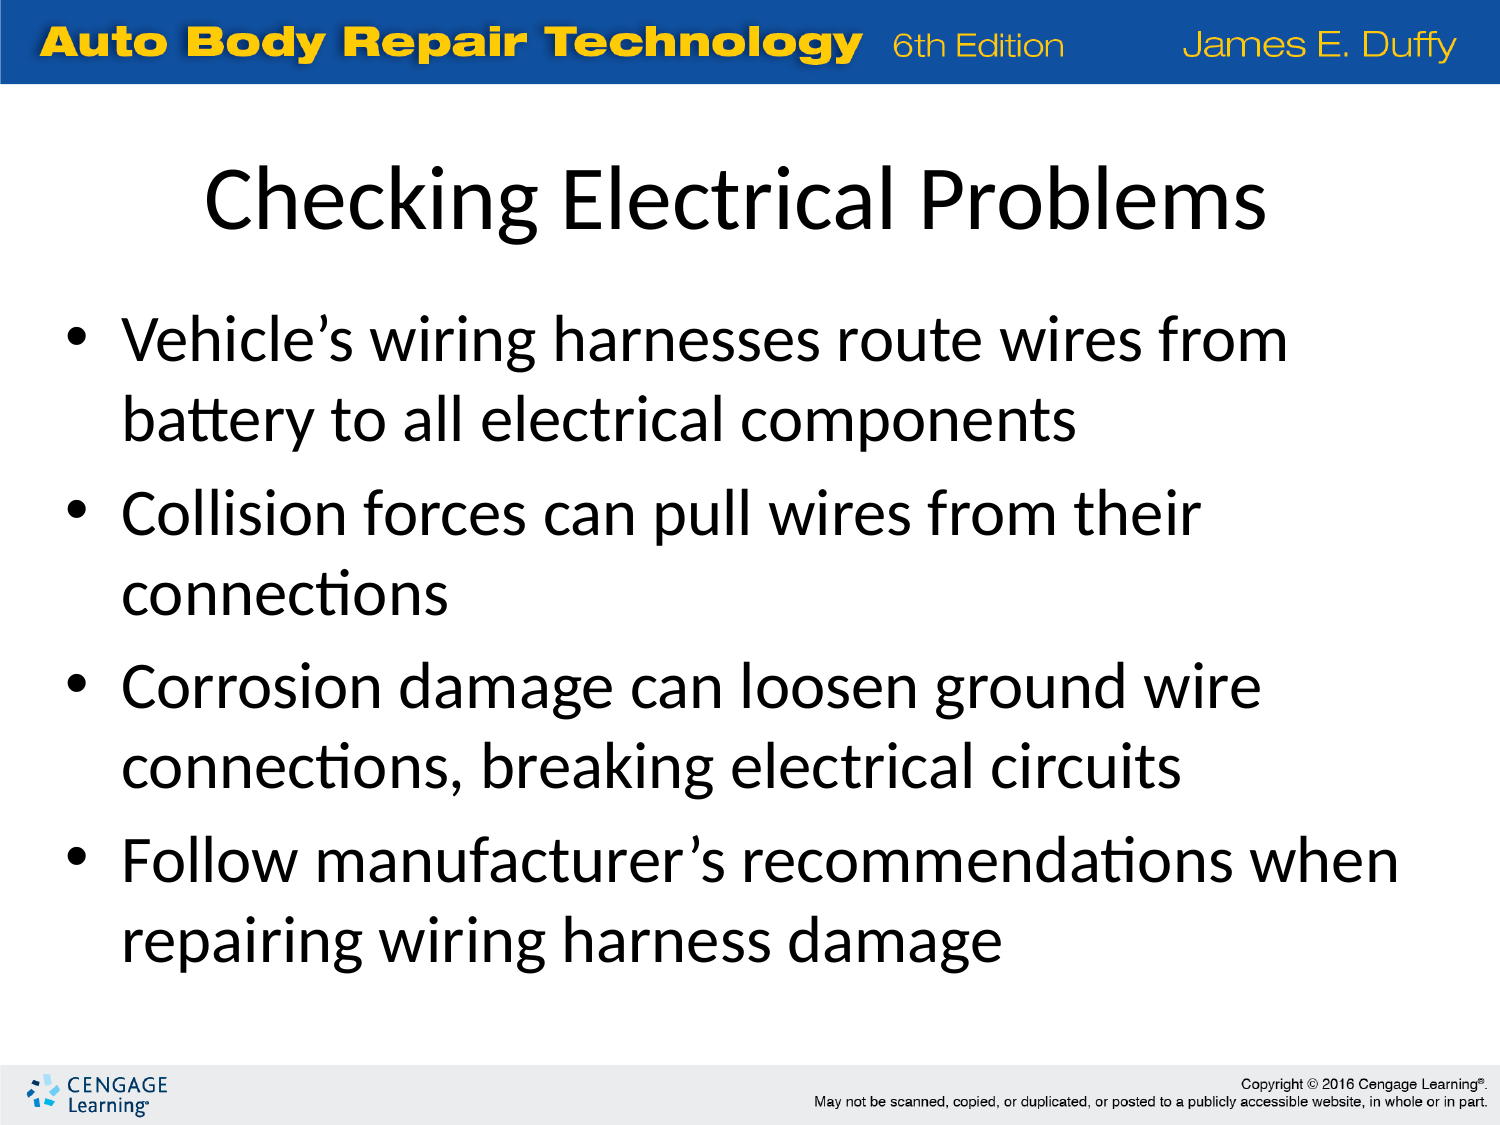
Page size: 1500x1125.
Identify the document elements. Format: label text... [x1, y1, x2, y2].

title Checking Electrical Problems [99, 99, 1375, 287]
picture [0, 0, 1500, 1125]
list Vehicle’s wiring harnesses route wires from battery to all electrical components Collision forces can pull wires from their connections Corrosion damage can loosen ground wire connections, breaking electrical circuits Follow manufacturer’s recommendations when repairing wiring harness damage [50, 287, 1425, 1025]
